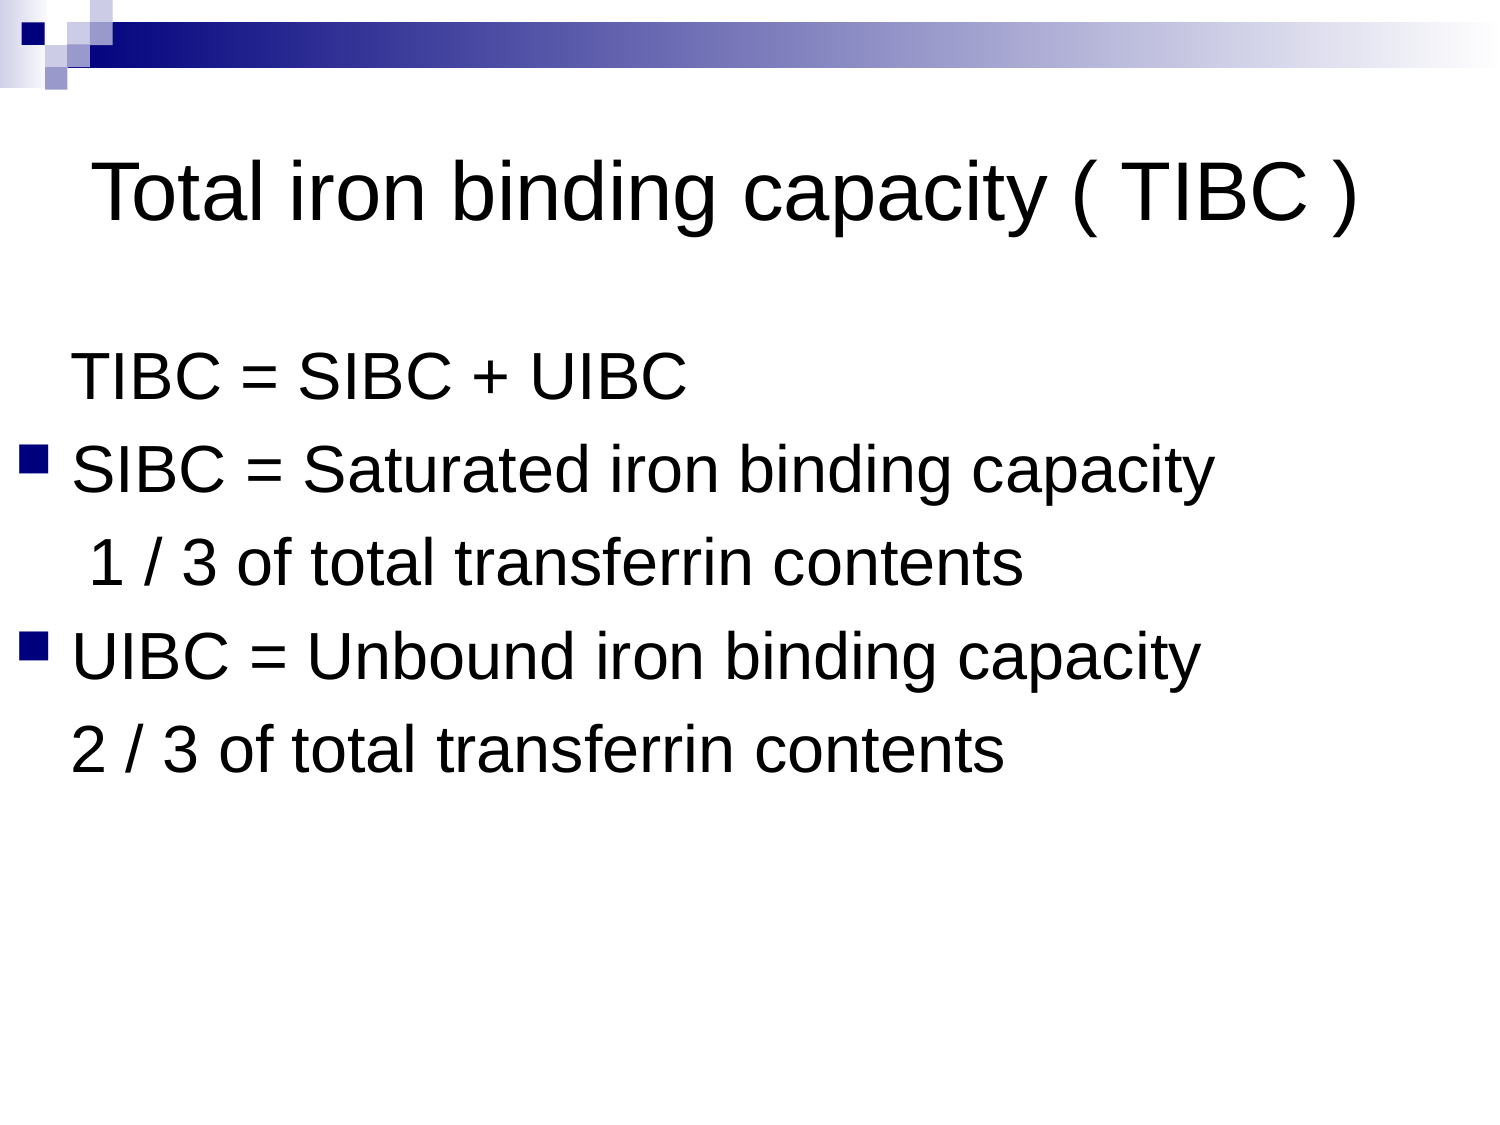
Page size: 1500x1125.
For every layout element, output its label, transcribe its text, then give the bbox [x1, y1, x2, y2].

title Total iron binding capacity ( TIBC ) [75, 75, 1425, 300]
list TIBC = SIBC + UIBC SIBC = Saturated iron binding capacity 1 / 3 of total transferrin contents UIBC = Unbound iron binding capacity 2 / 3 of total transferrin contents [0, 324, 1500, 1125]
